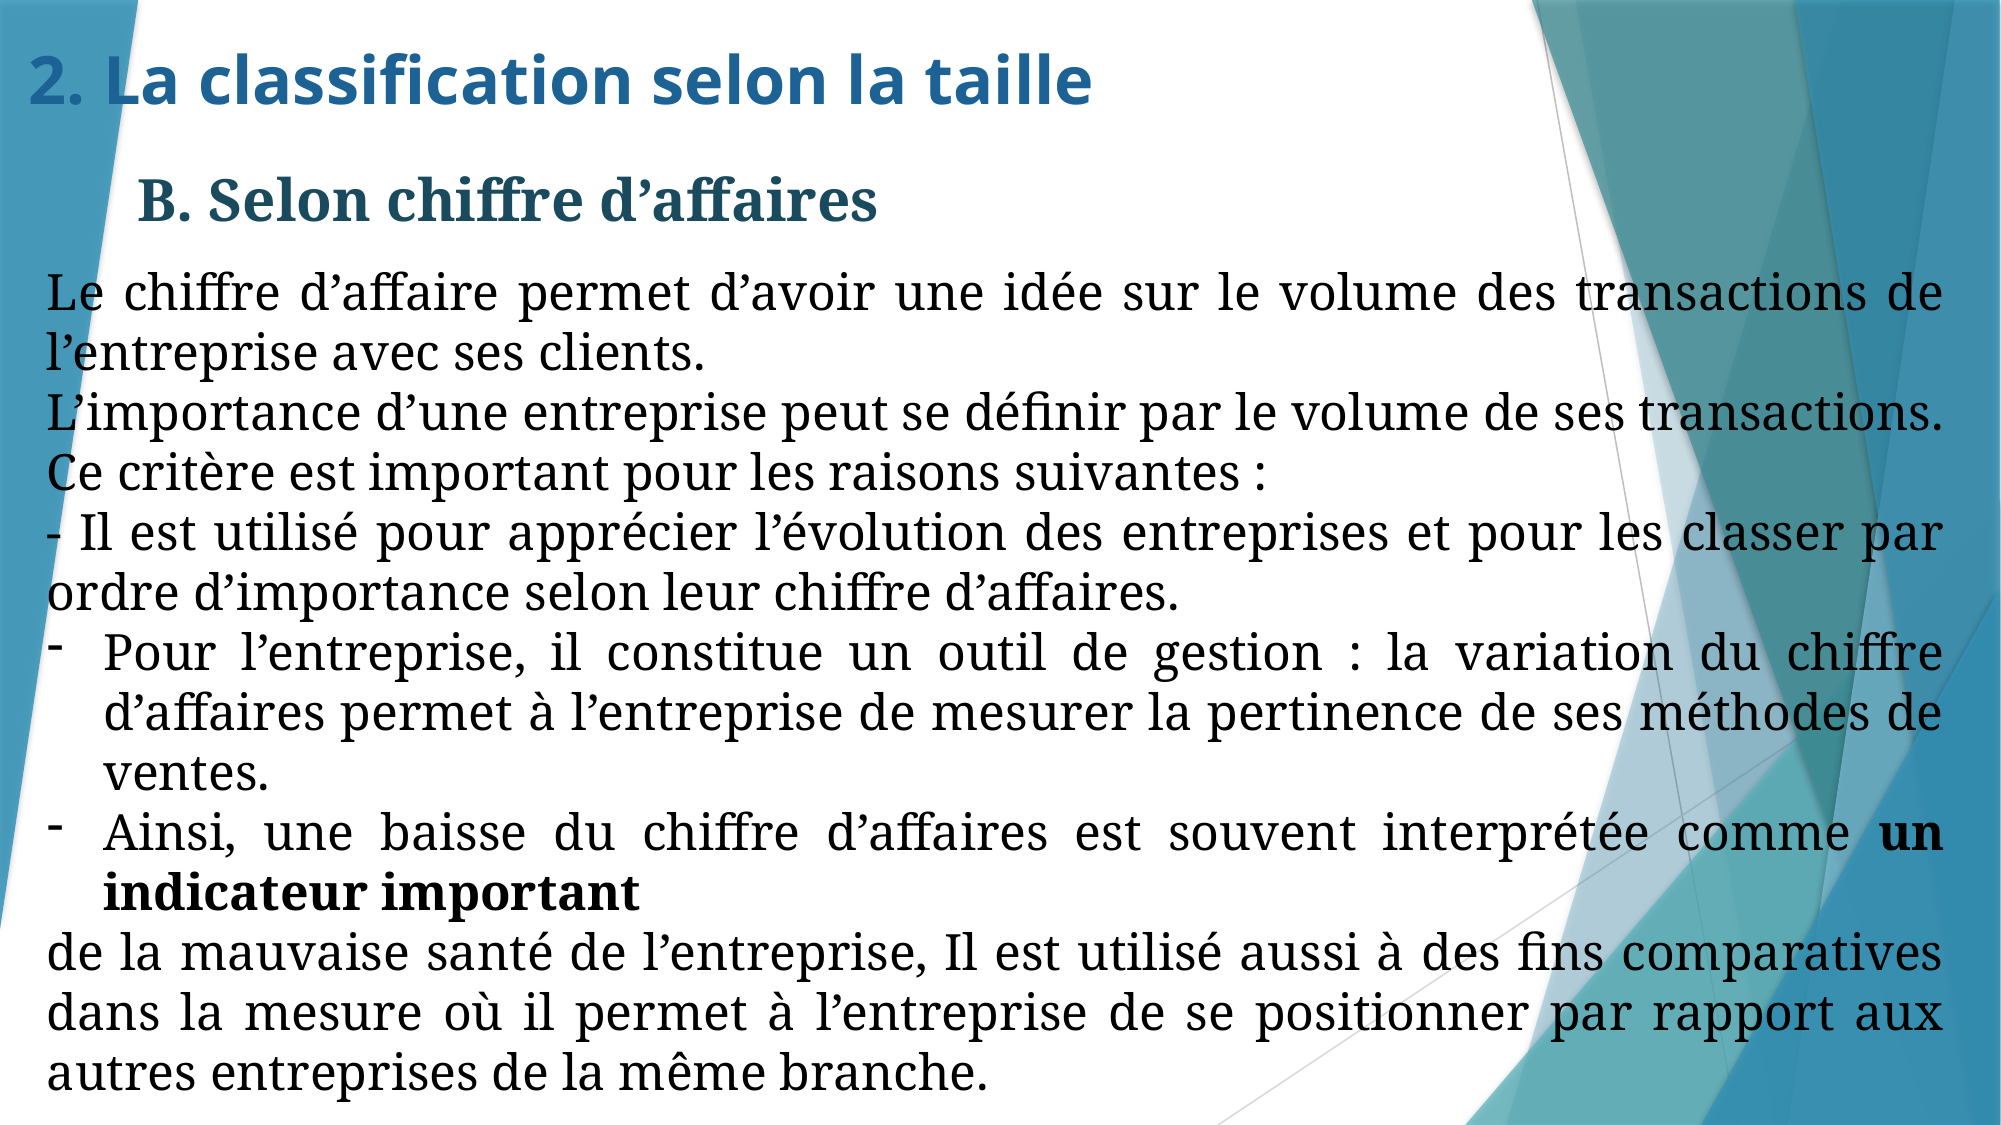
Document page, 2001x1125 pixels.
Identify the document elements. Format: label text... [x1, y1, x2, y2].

text_box B. Selon chiffre d’affaires [122, 155, 1561, 240]
text_box Le chiffre d’affaire permet d’avoir une idée sur le volume des transactions de l’entreprise avec ses clients. L’importance d’une entreprise peut se définir par le volume de ses transactions. Ce critère est important pour les raisons suivantes : - Il est utilisé pour apprécier l’évolution des entreprises et pour les classer par ordre d’importance selon leur chiffre d’affaires. Pour l’entreprise, il constitue un outil de gestion : la variation du chiffre d’affaires permet à l’entreprise de mesurer la pertinence de ses méthodes de ventes. Ainsi, une baisse du chiffre d’affaires est souvent interprétée comme un indicateur important de la mauvaise santé de l’entreprise, Il est utilisé aussi à des fins comparatives dans la mesure où il permet à l’entreprise de se positionner par rapport aux autres entreprises de la même branche. [32, 253, 1960, 1109]
text_box 2. La classification selon la taille [13, 30, 1110, 126]
